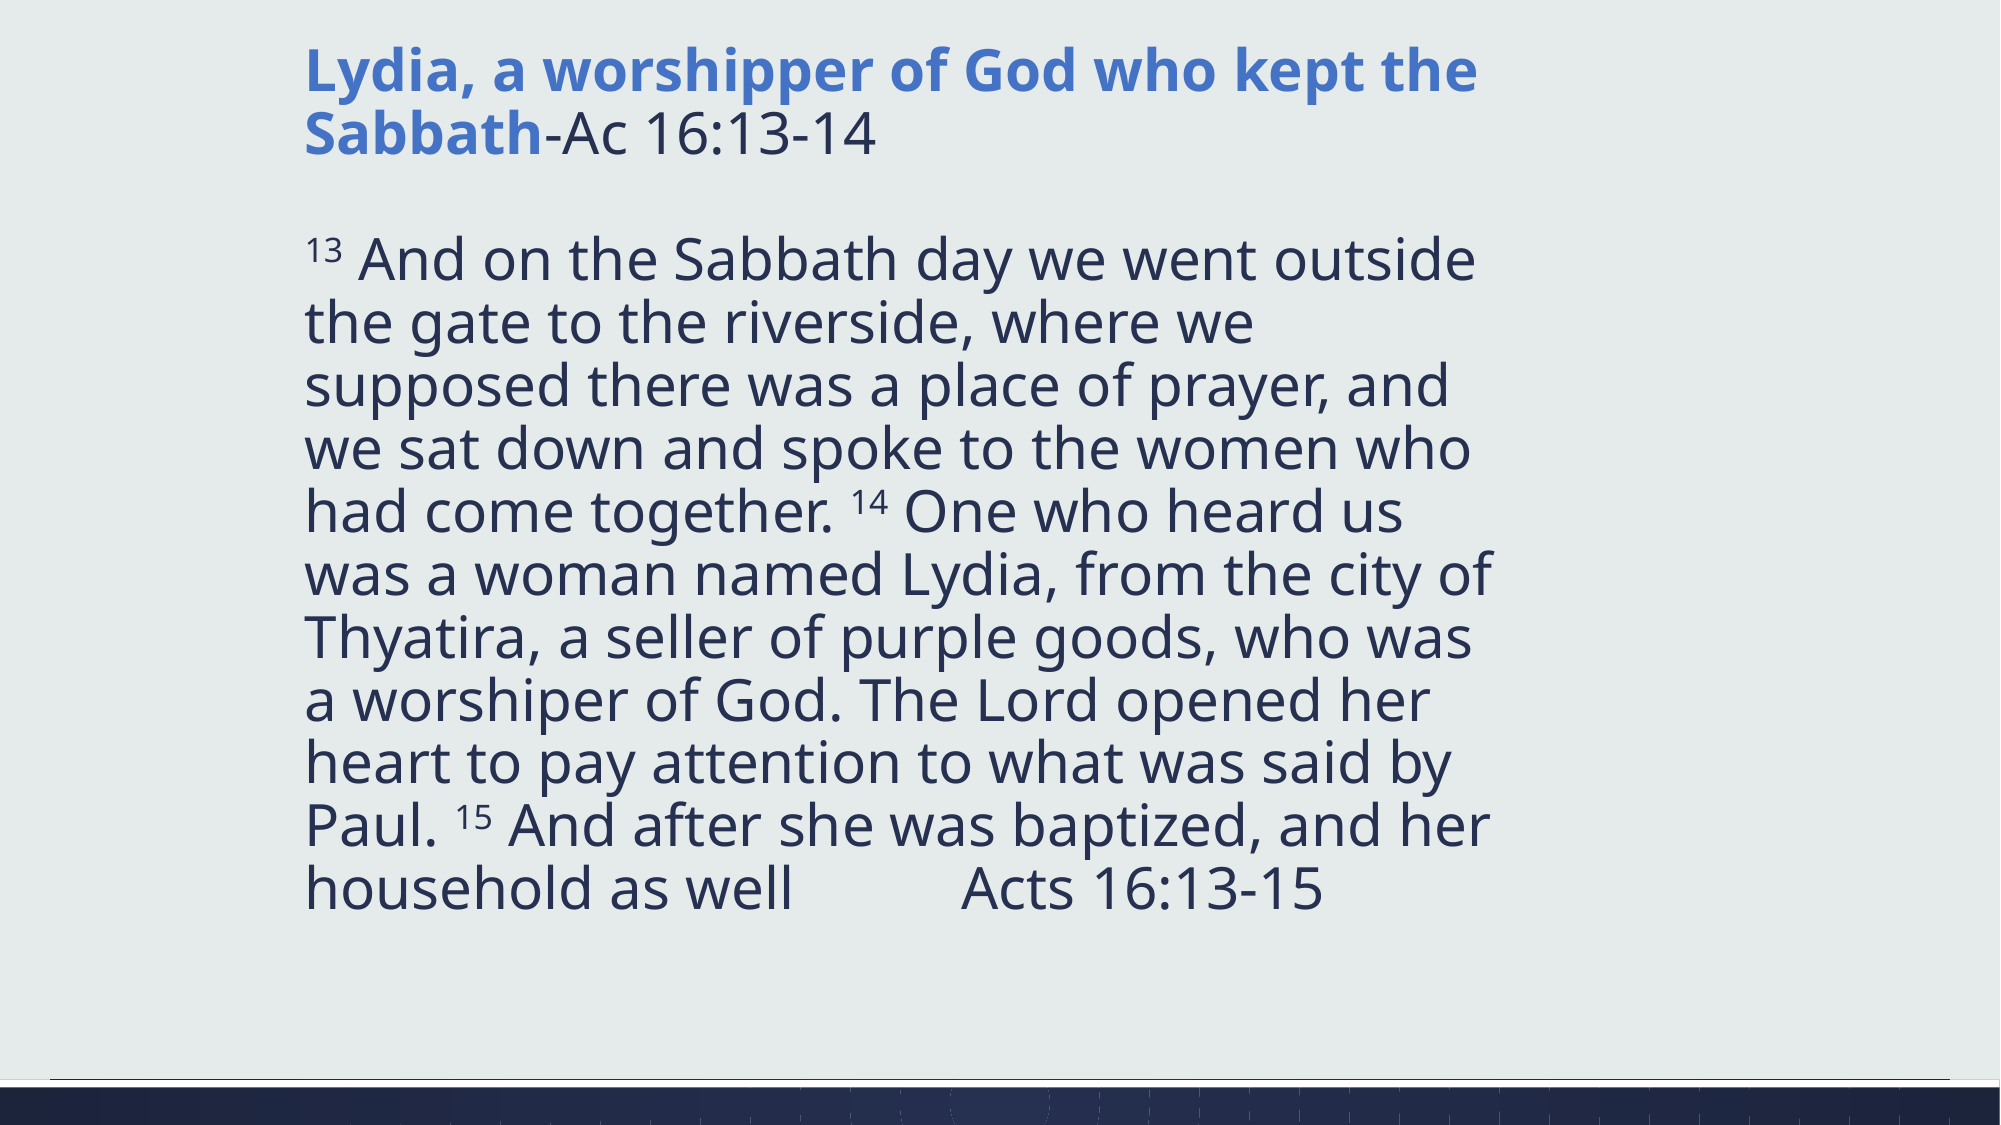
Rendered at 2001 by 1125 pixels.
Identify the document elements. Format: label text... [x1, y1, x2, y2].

list Lydia, a worshipper of God who kept the Sabbath-Ac 16:13-14 13 And on the Sabbath day we went outside the gate to the riverside, where we supposed there was a place of prayer, and we sat down and spoke to the women who had come together. 14 One who heard us was a woman named Lydia, from the city of Thyatira, a seller of purple goods, who was a worshiper of God. The Lord opened her heart to pay attention to what was said by Paul. 15 And after she was baptized, and her household as well Acts 16:13-15 [289, 33, 1708, 1086]
